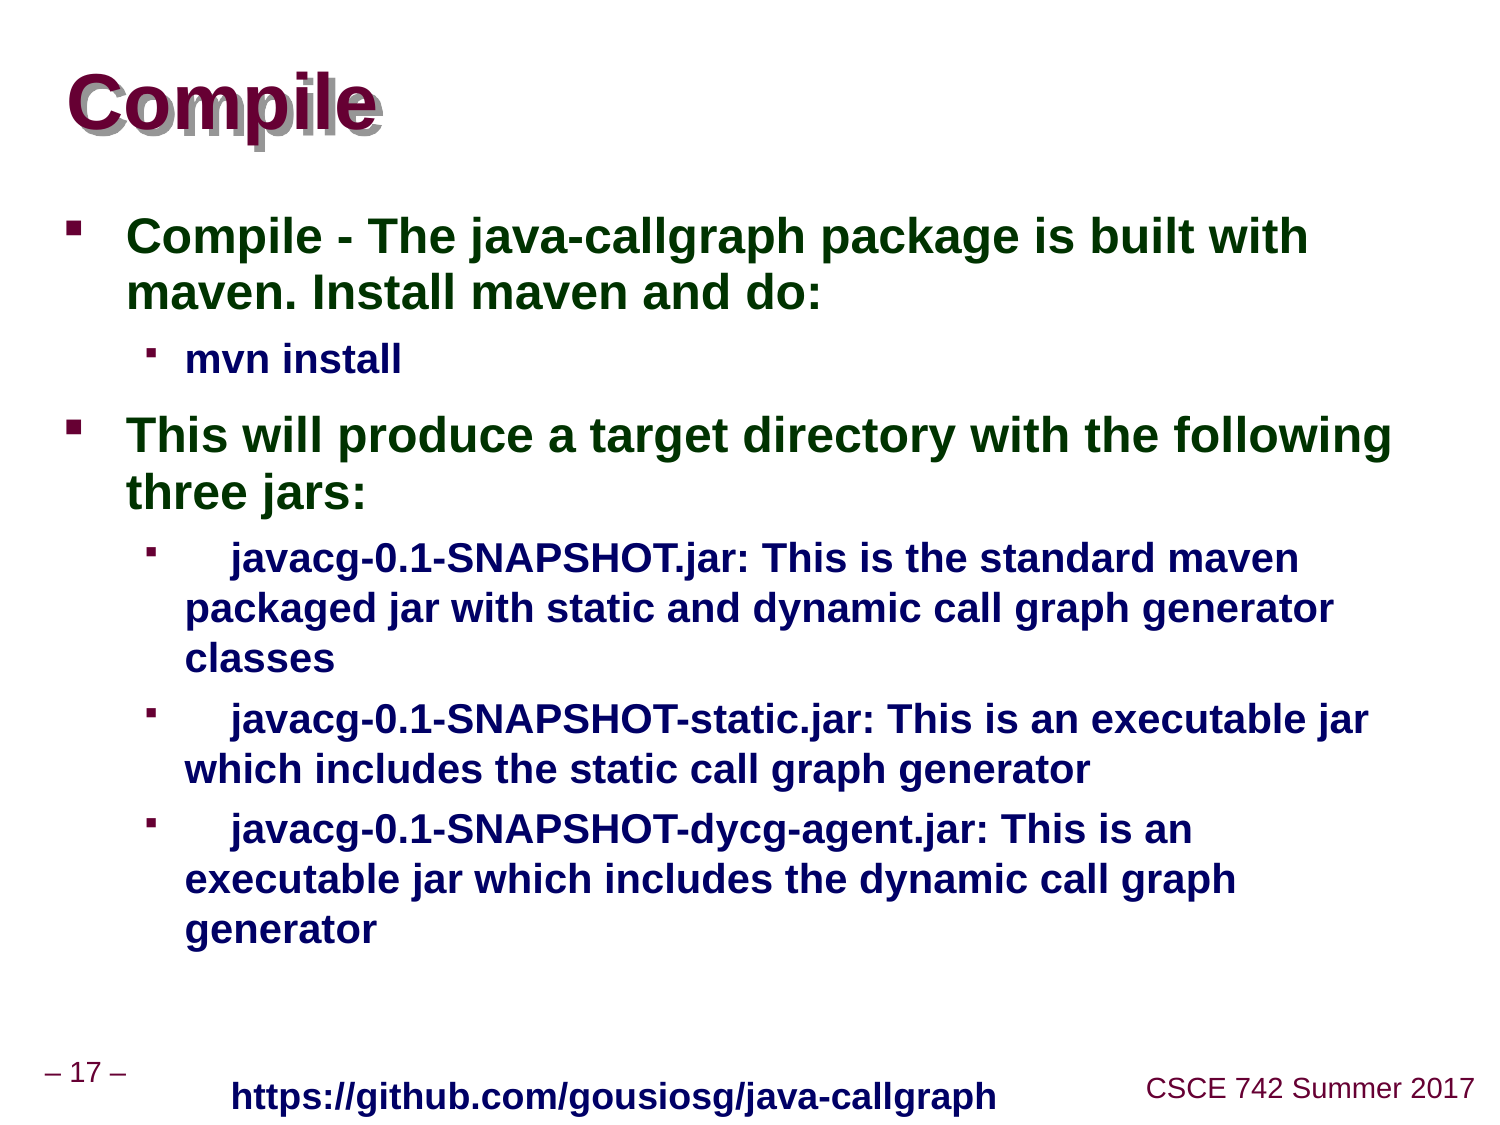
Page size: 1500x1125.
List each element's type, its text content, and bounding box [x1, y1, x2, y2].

text_box https://github.com/gousiosg/java-callgraph [215, 1064, 1014, 1125]
list Compile - The java-callgraph package is built with maven. Install maven and do: mvn install This will produce a target directory with the following three jars: javacg-0.1-SNAPSHOT.jar: This is the standard maven packaged jar with static and dynamic call graph generator classes javacg-0.1-SNAPSHOT-static.jar: This is an executable jar which includes the static call graph generator javacg-0.1-SNAPSHOT-dycg-agent.jar: This is an executable jar which includes the dynamic call graph generator [47, 199, 1411, 1058]
title Compile [66, 40, 1497, 169]
